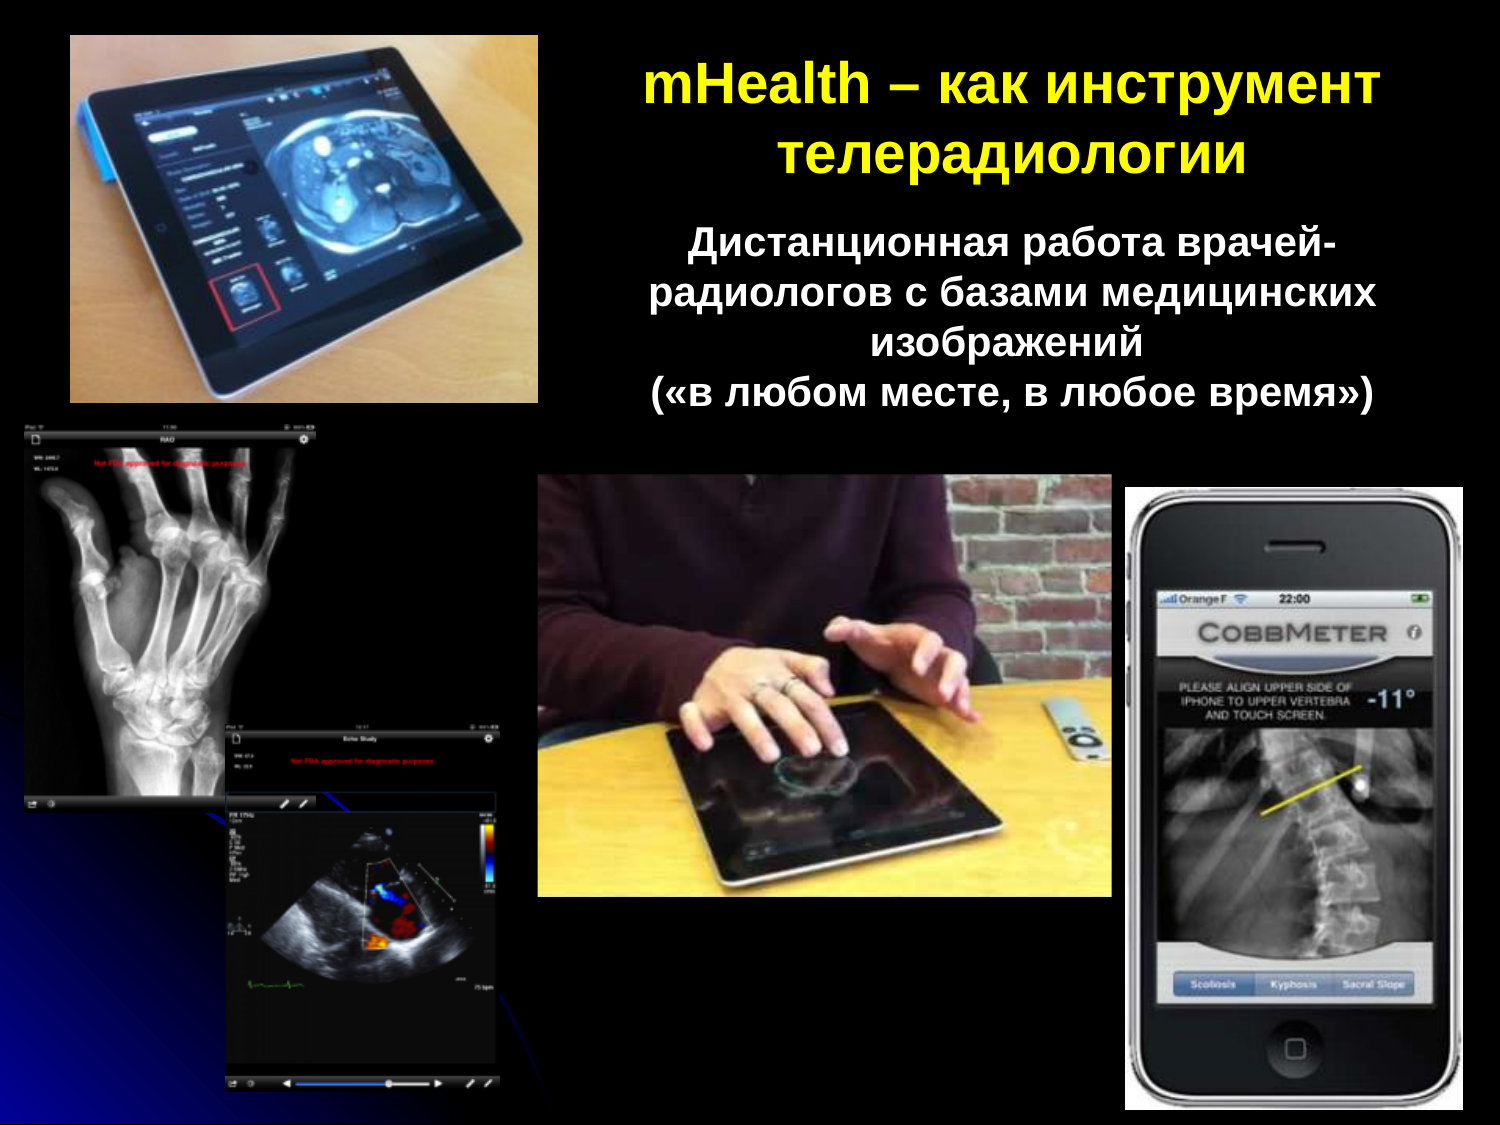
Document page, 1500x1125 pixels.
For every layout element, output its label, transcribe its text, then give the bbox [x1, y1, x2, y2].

text_box mHealth – как инструмент телерадиологии Дистанционная работа врачей-радиологов с базами медицинских изображений («в любом месте, в любое время») [575, 37, 1450, 423]
picture [1124, 487, 1463, 1110]
picture [537, 474, 1112, 898]
picture [24, 424, 501, 1092]
picture [70, 34, 538, 403]
